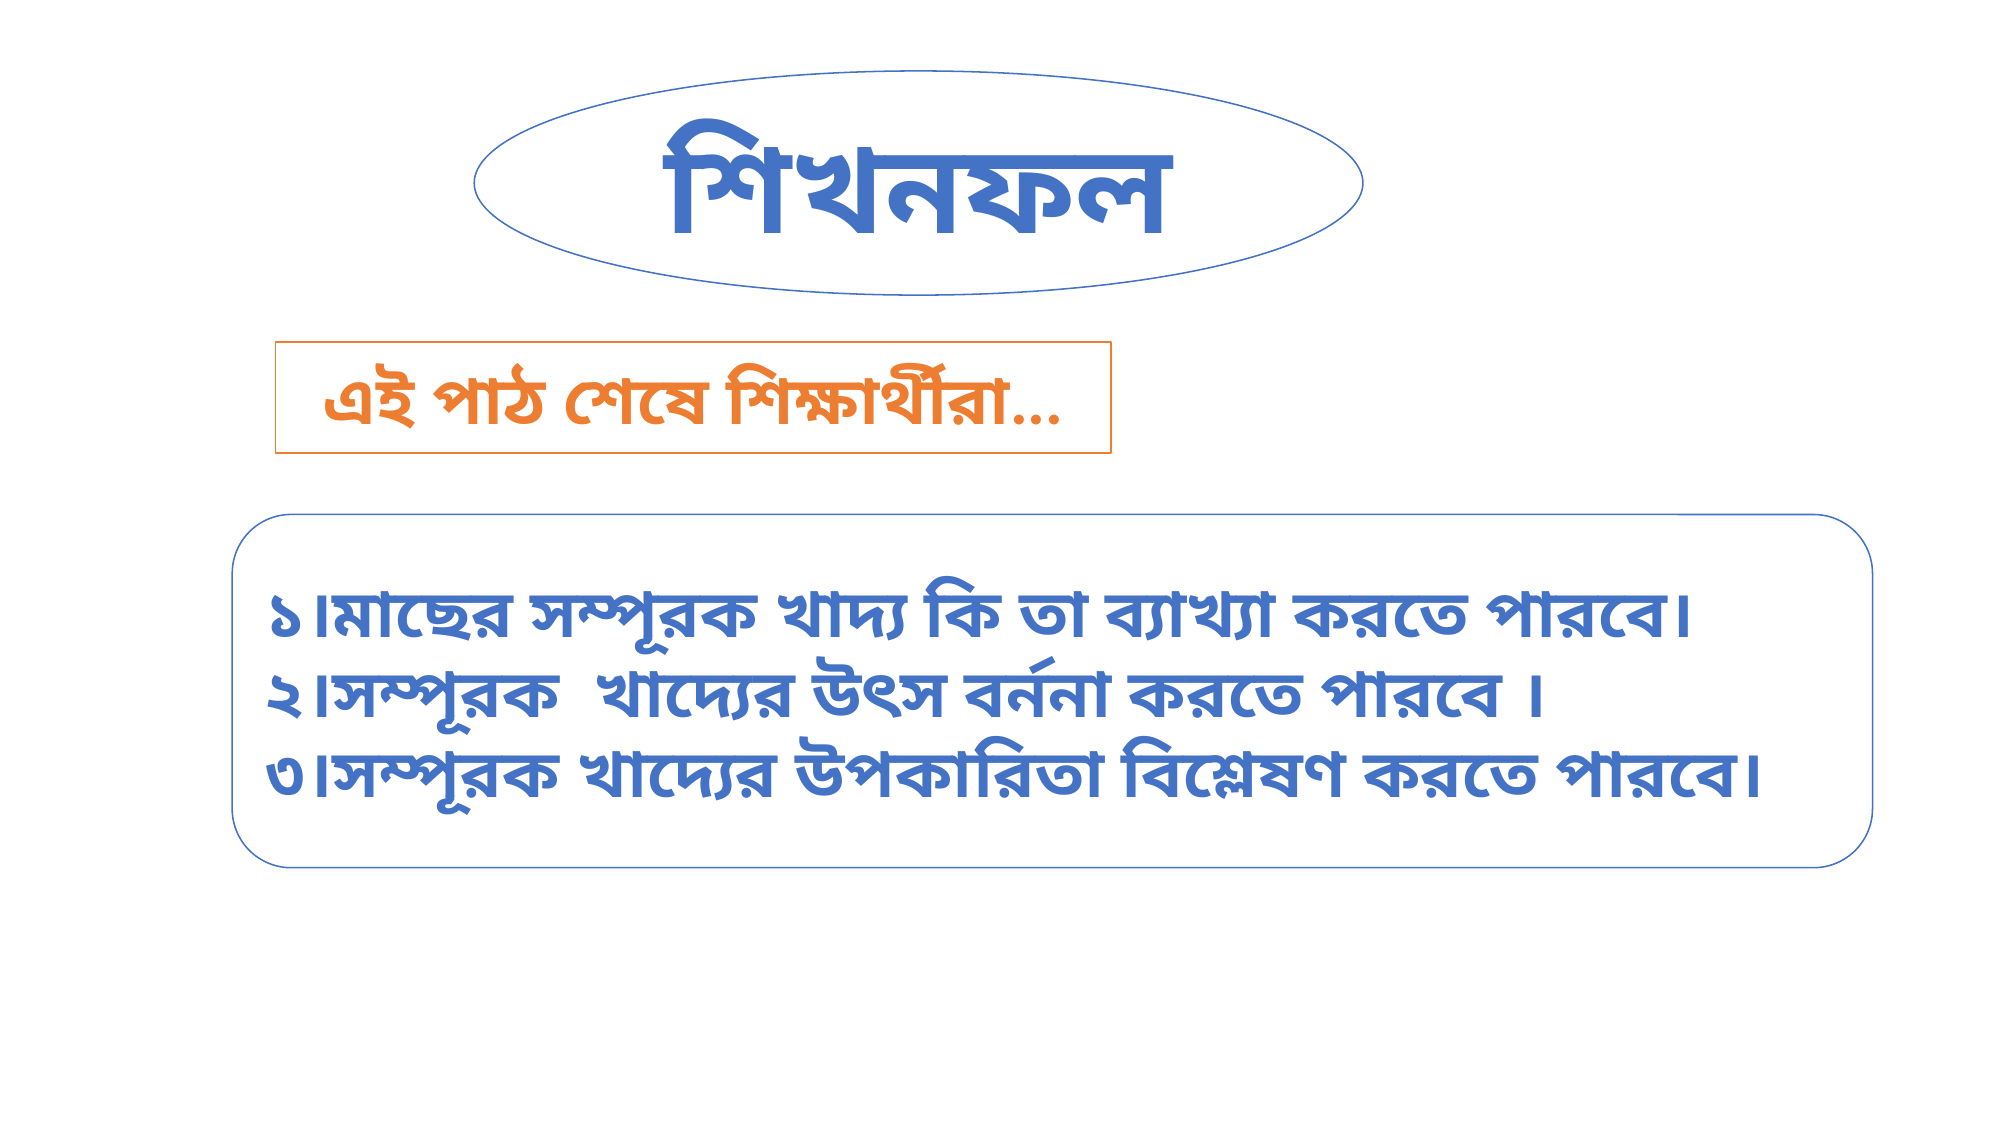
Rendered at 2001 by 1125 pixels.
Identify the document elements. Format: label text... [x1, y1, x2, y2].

text_box ১।মাছের সম্পূরক খাদ্য কি তা ব্যাখ্যা করতে পারবে। ২।সম্পূরক খাদ্যের উৎস বর্ননা করতে পারবে । ৩।সম্পূরক খাদ্যের উপকারিতা বিশ্লেষণ করতে পারবে। [232, 514, 1873, 868]
text_box শিখনফল [474, 70, 1363, 296]
text_box এই পাঠ শেষে শিক্ষার্থীরা... [275, 341, 1112, 454]
